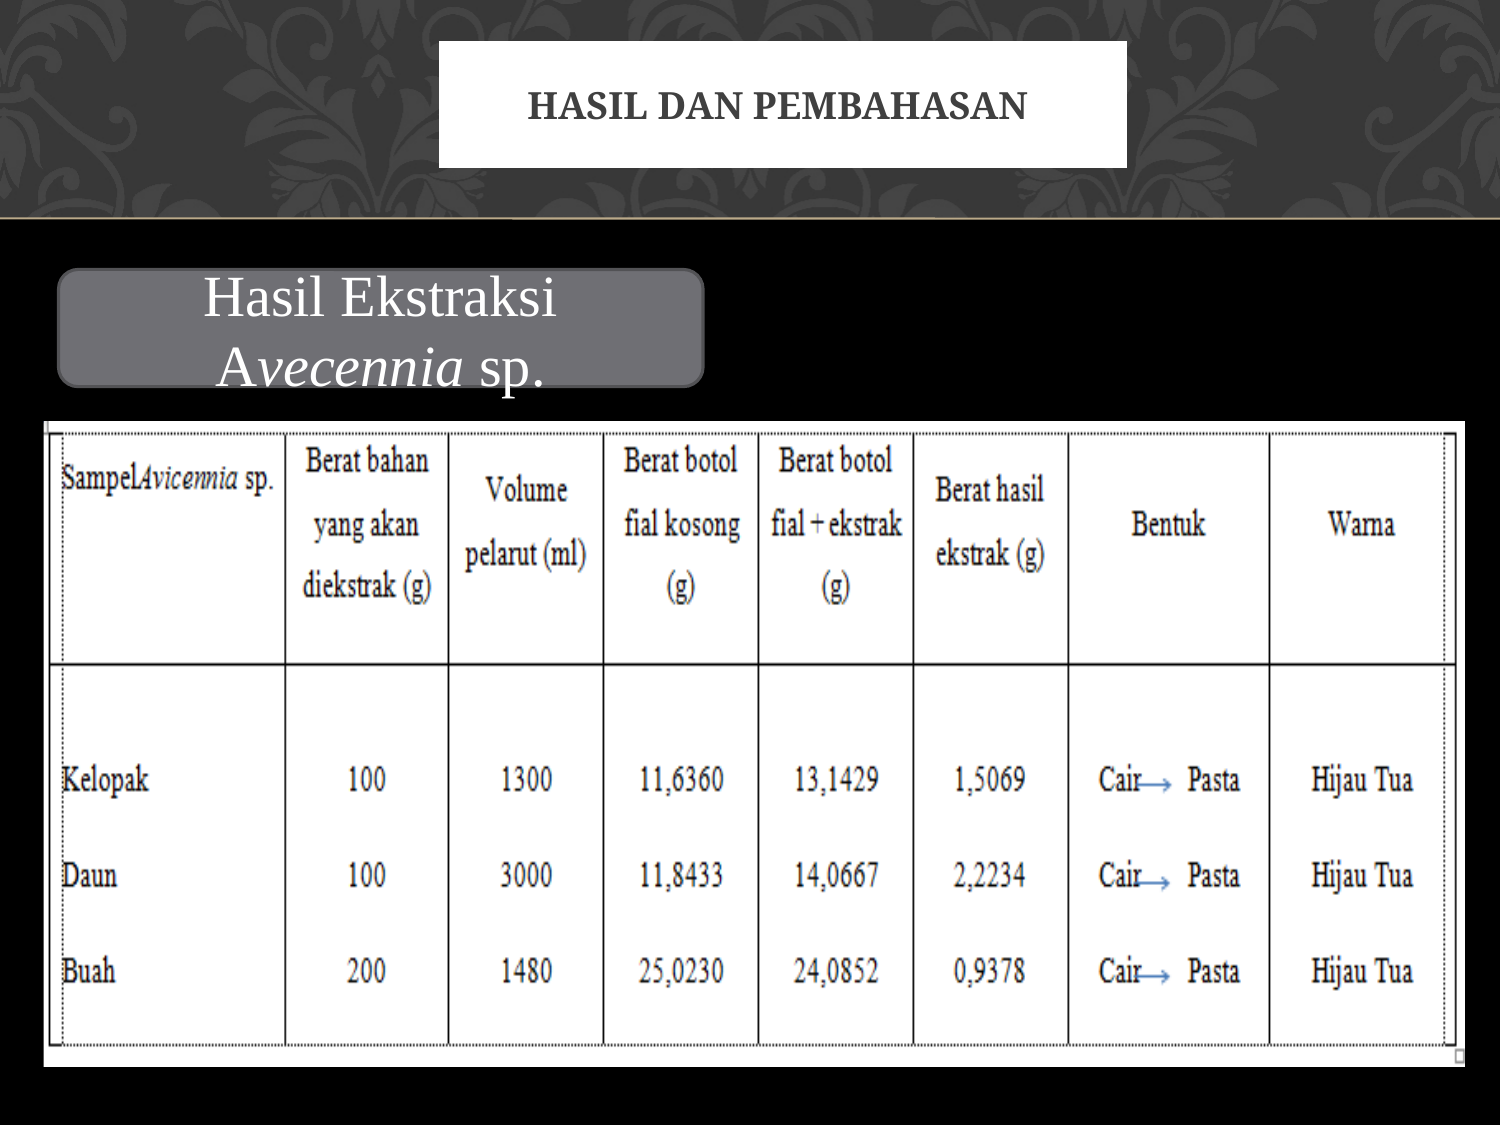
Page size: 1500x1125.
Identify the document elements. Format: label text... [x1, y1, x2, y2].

text_box Hasil Ekstraksi Avecennia sp. [56, 267, 705, 389]
picture [43, 421, 1466, 1067]
title Hasil dan pembahasan [439, 41, 1127, 168]
